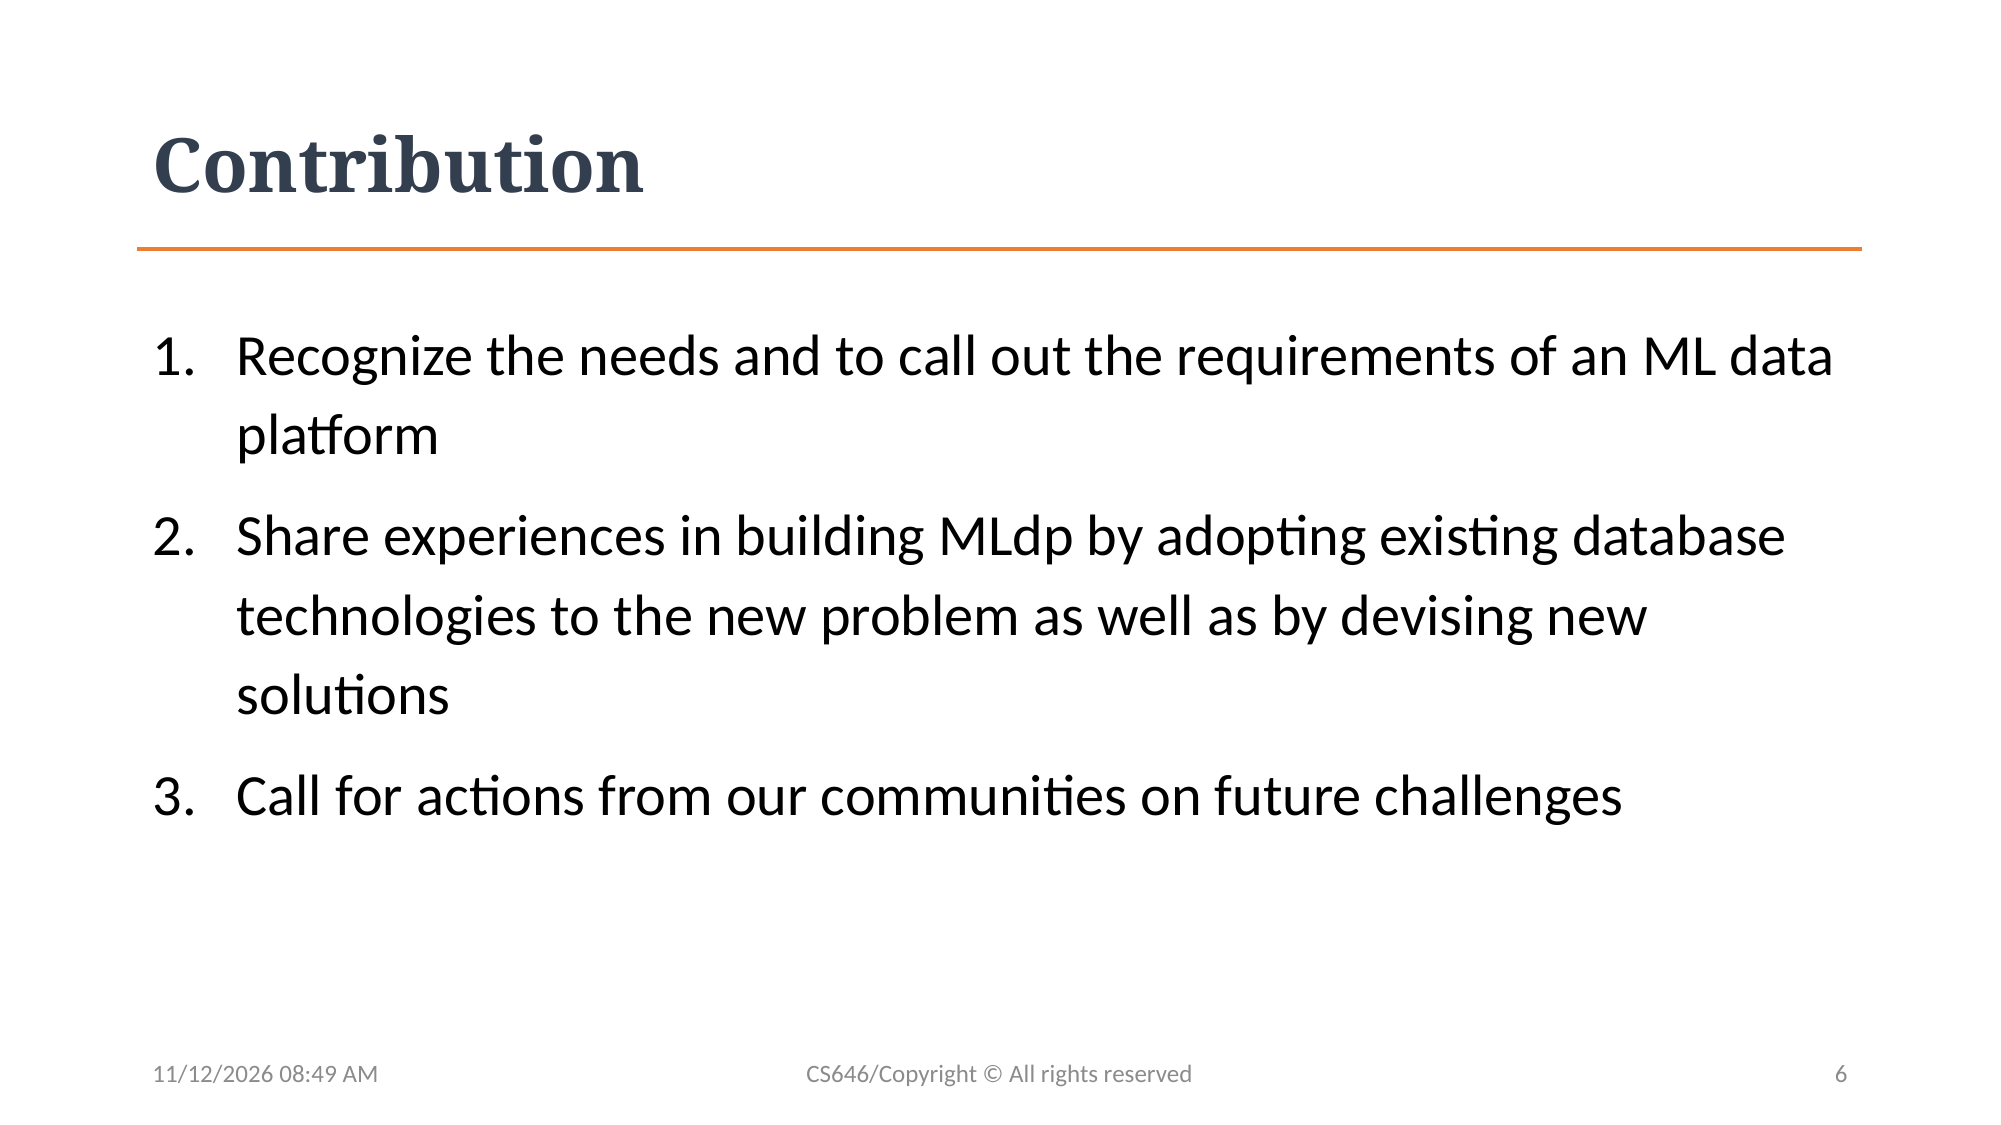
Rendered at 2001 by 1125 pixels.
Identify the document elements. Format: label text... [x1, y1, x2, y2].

title Contribution [137, 59, 1863, 278]
list Recognize the needs and to call out the requirements of an ML data platform Share experiences in building MLdp by adopting existing database technologies to the new problem as well as by devising new solutions Call for actions from our communities on future challenges [137, 299, 1863, 1014]
footer CS646/Copyright © All rights reserved [662, 1042, 1338, 1103]
slide_number 6 [1412, 1042, 1863, 1103]
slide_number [137, 1042, 588, 1103]
